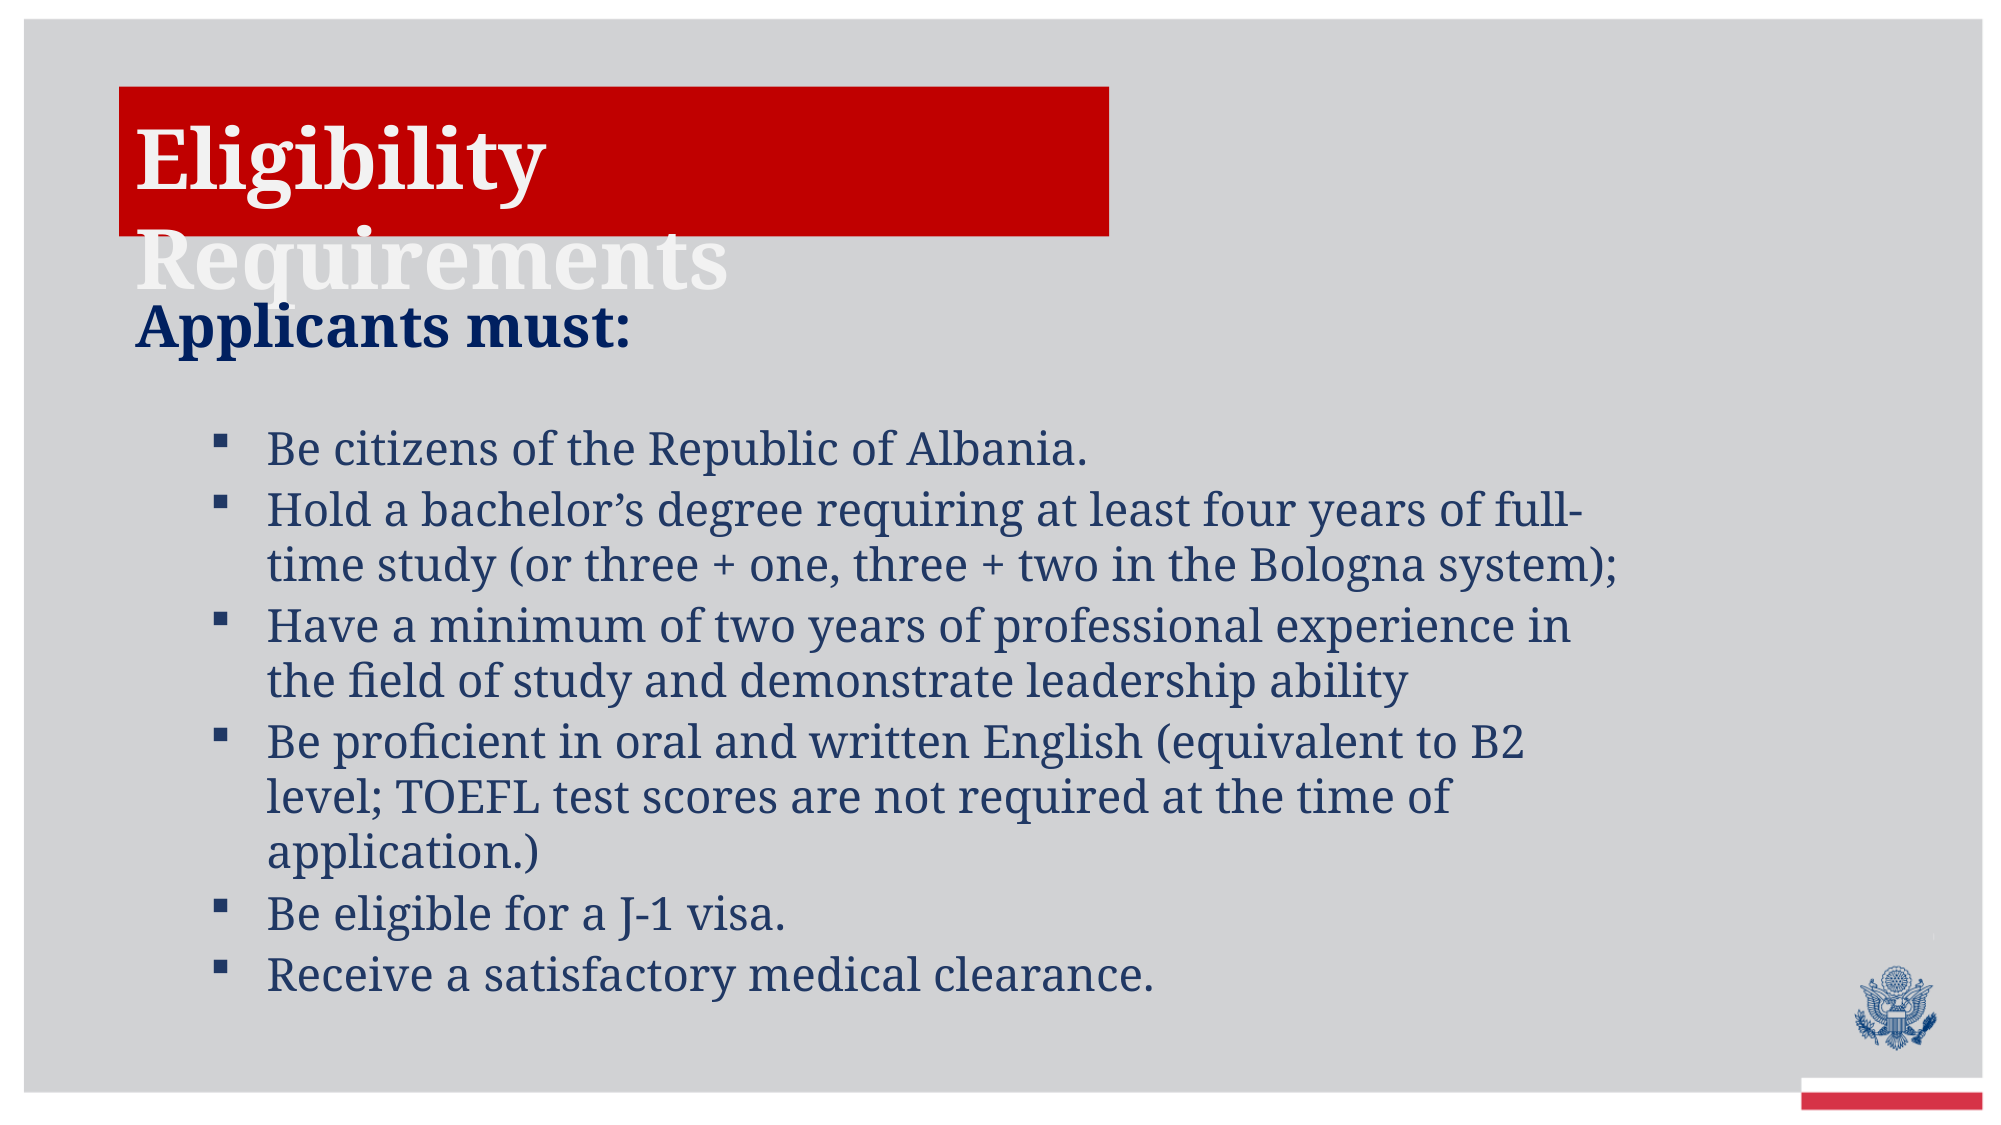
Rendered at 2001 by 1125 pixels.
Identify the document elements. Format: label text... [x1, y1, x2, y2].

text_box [119, 86, 1140, 237]
picture [0, 0, 2001, 1125]
text_box Applicants must: [120, 281, 1122, 366]
list Be citizens of the Republic of Albania. Hold a bachelor’s degree requiring at least four years of full-time study (or three + one, three + two in the Bologna system); Have a minimum of two years of professional experience in the field of study and demonstrate leadership ability Be proficient in oral and written English (equivalent to B2 level; TOEFL test scores are not required at the time of application.) Be eligible for a J-1 visa. Receive a satisfactory medical clearance. [120, 411, 1670, 1006]
